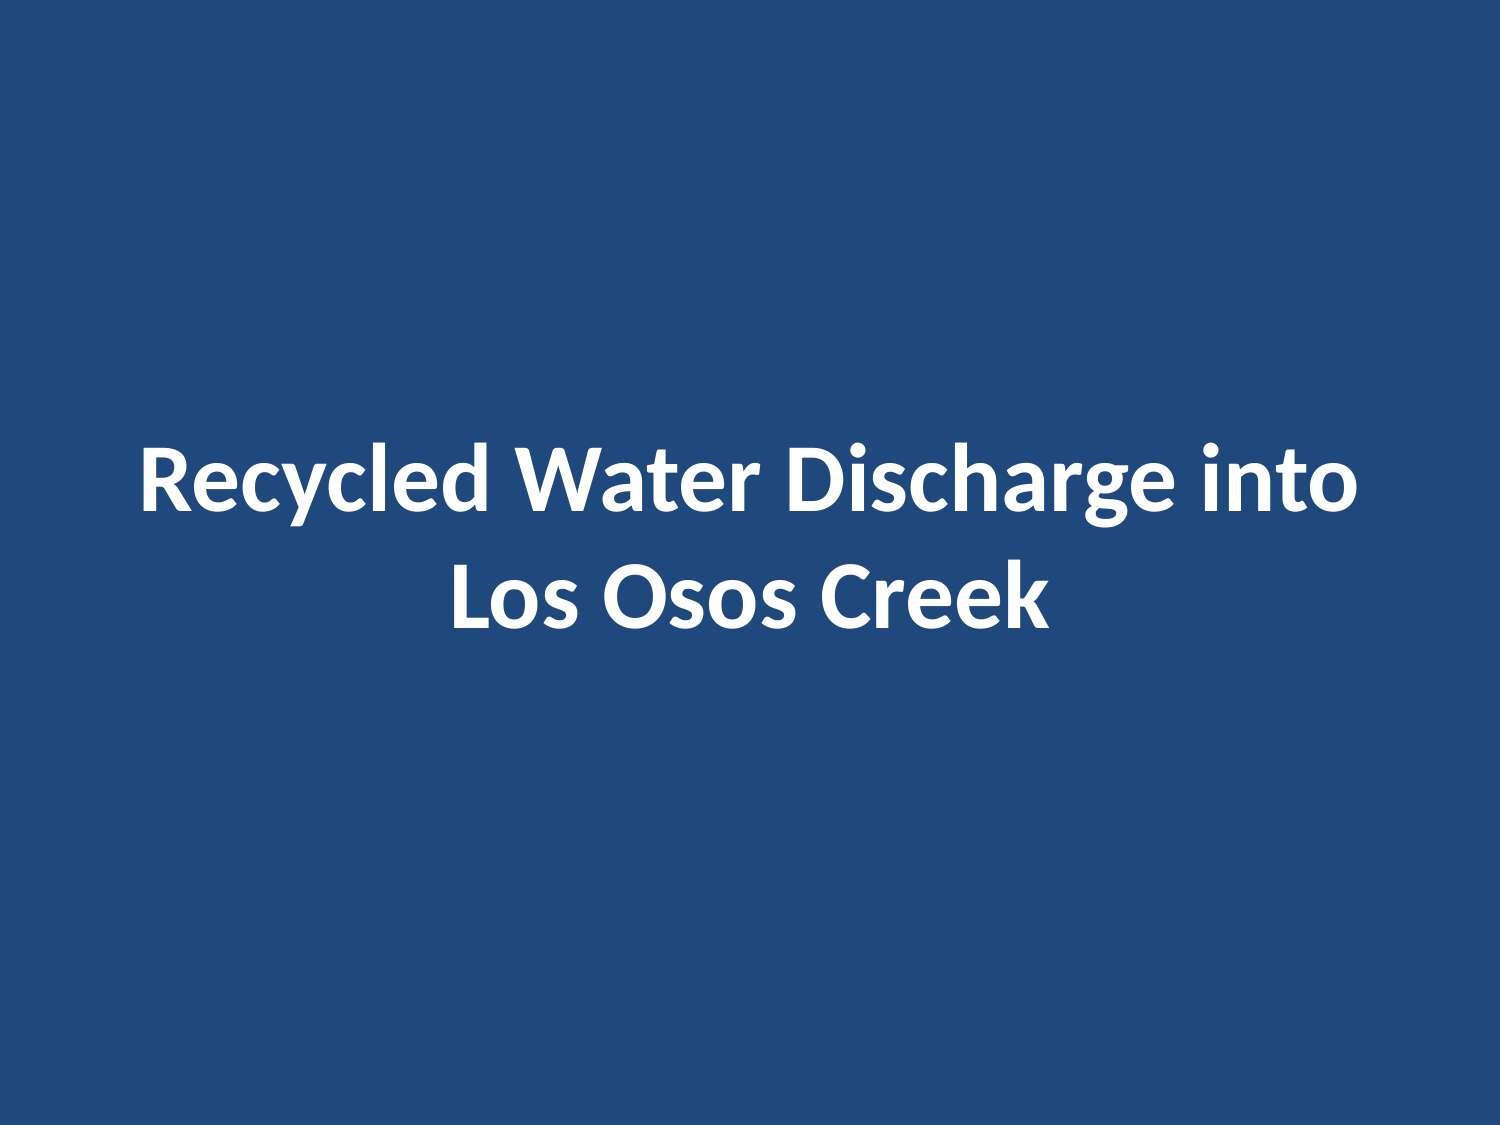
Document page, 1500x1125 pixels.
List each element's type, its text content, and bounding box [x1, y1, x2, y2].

title Recycled Water Discharge into Los Osos Creek [112, 349, 1388, 713]
